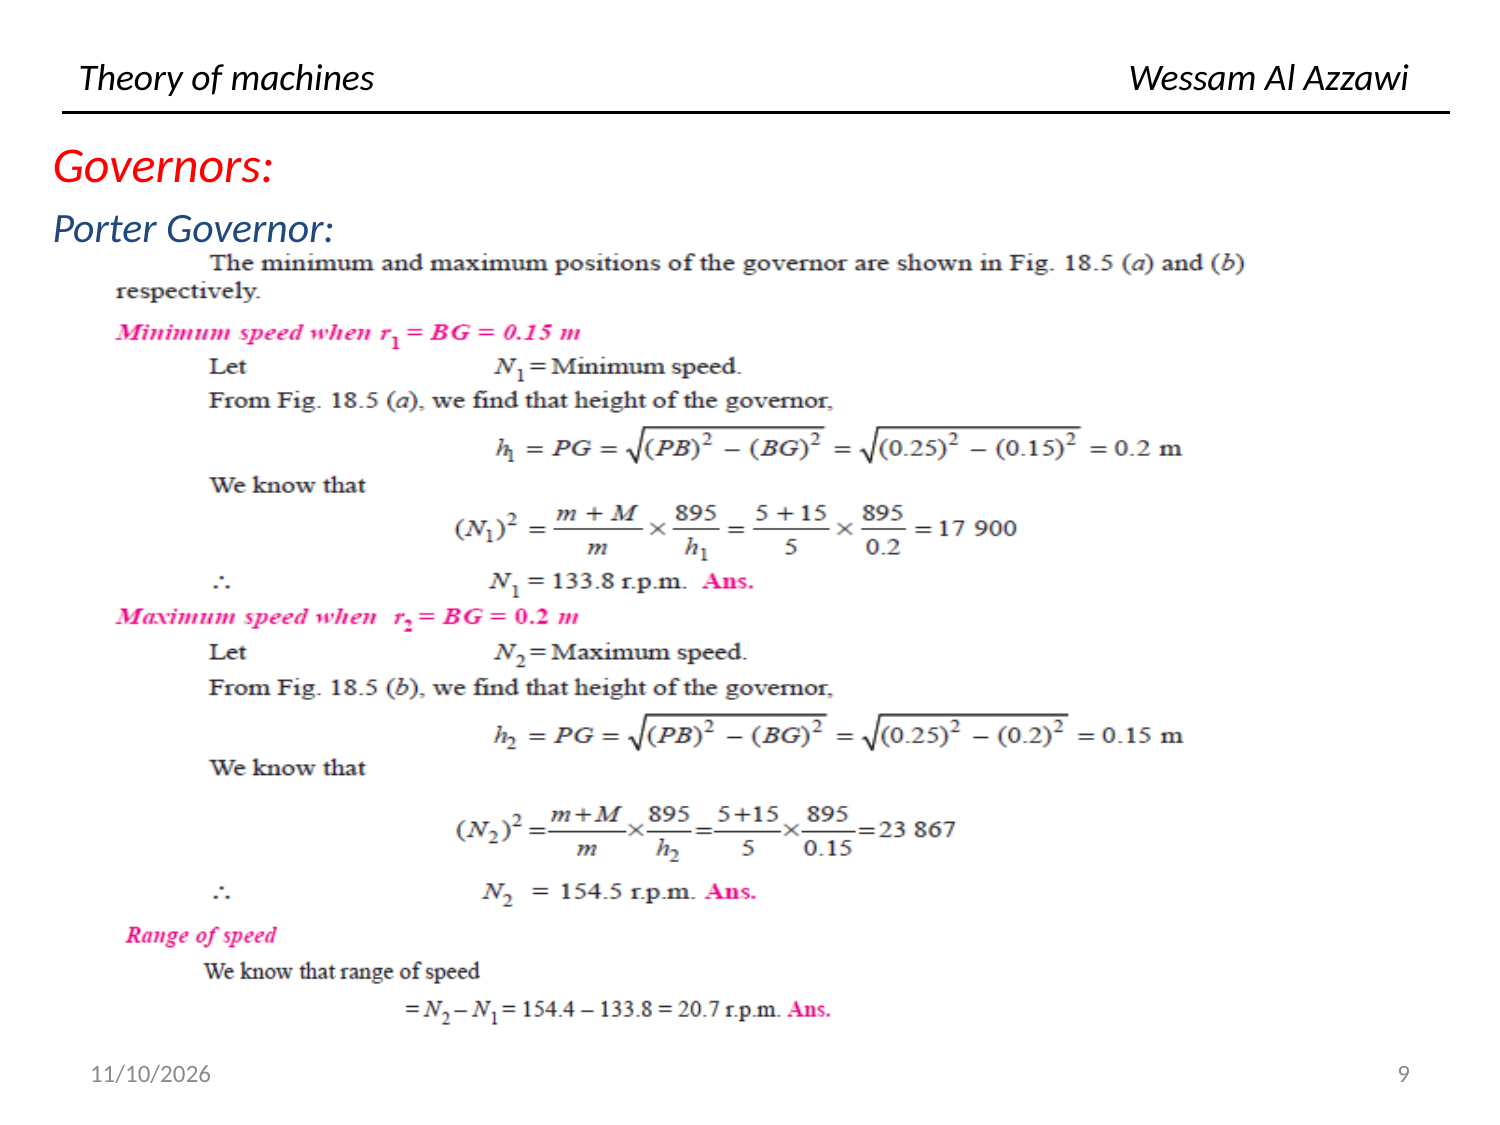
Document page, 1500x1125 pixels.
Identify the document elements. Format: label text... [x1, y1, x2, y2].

slide_number 9 [1074, 1042, 1425, 1103]
picture [124, 924, 1090, 1029]
subtitle Governors: Porter Governor: [37, 125, 1450, 1025]
picture [112, 249, 1313, 913]
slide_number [75, 1042, 425, 1103]
title Theory of machines Wessam Al Azzawi [24, 24, 1463, 125]
